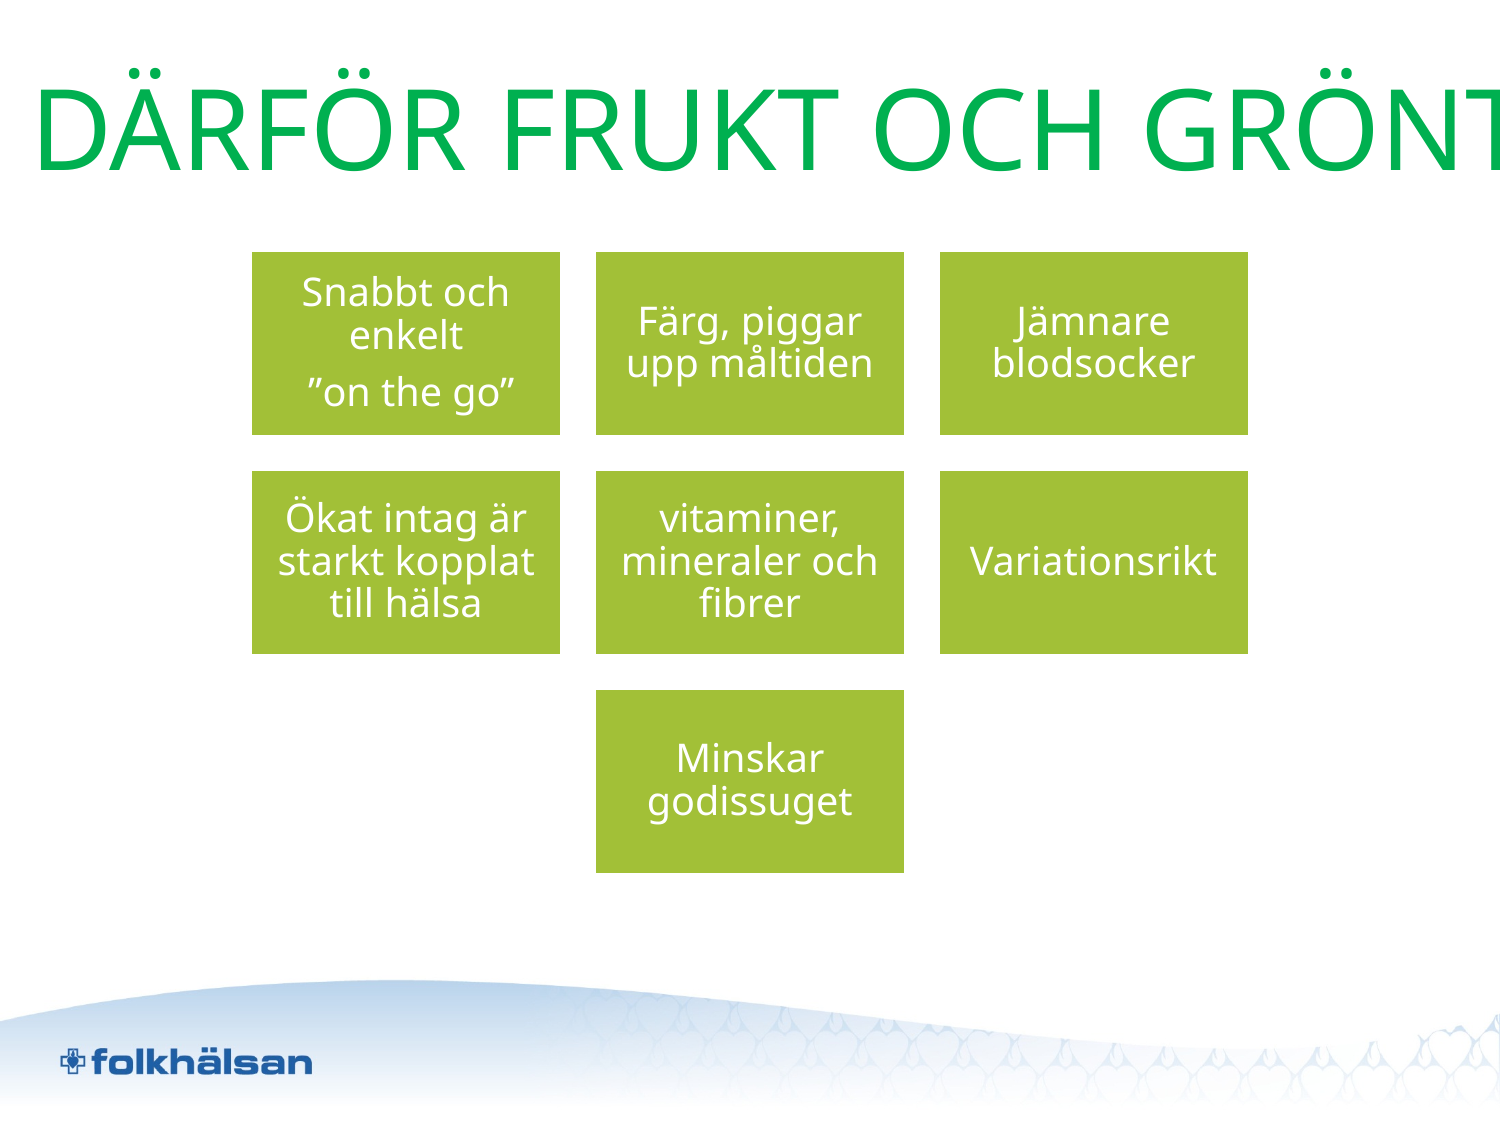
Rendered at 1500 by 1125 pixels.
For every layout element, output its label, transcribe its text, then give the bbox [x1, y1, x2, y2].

picture [0, 956, 1500, 1125]
text_box DÄRFÖR FRUKT OCH GRÖNT [15, 50, 1500, 201]
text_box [249, 228, 1251, 897]
